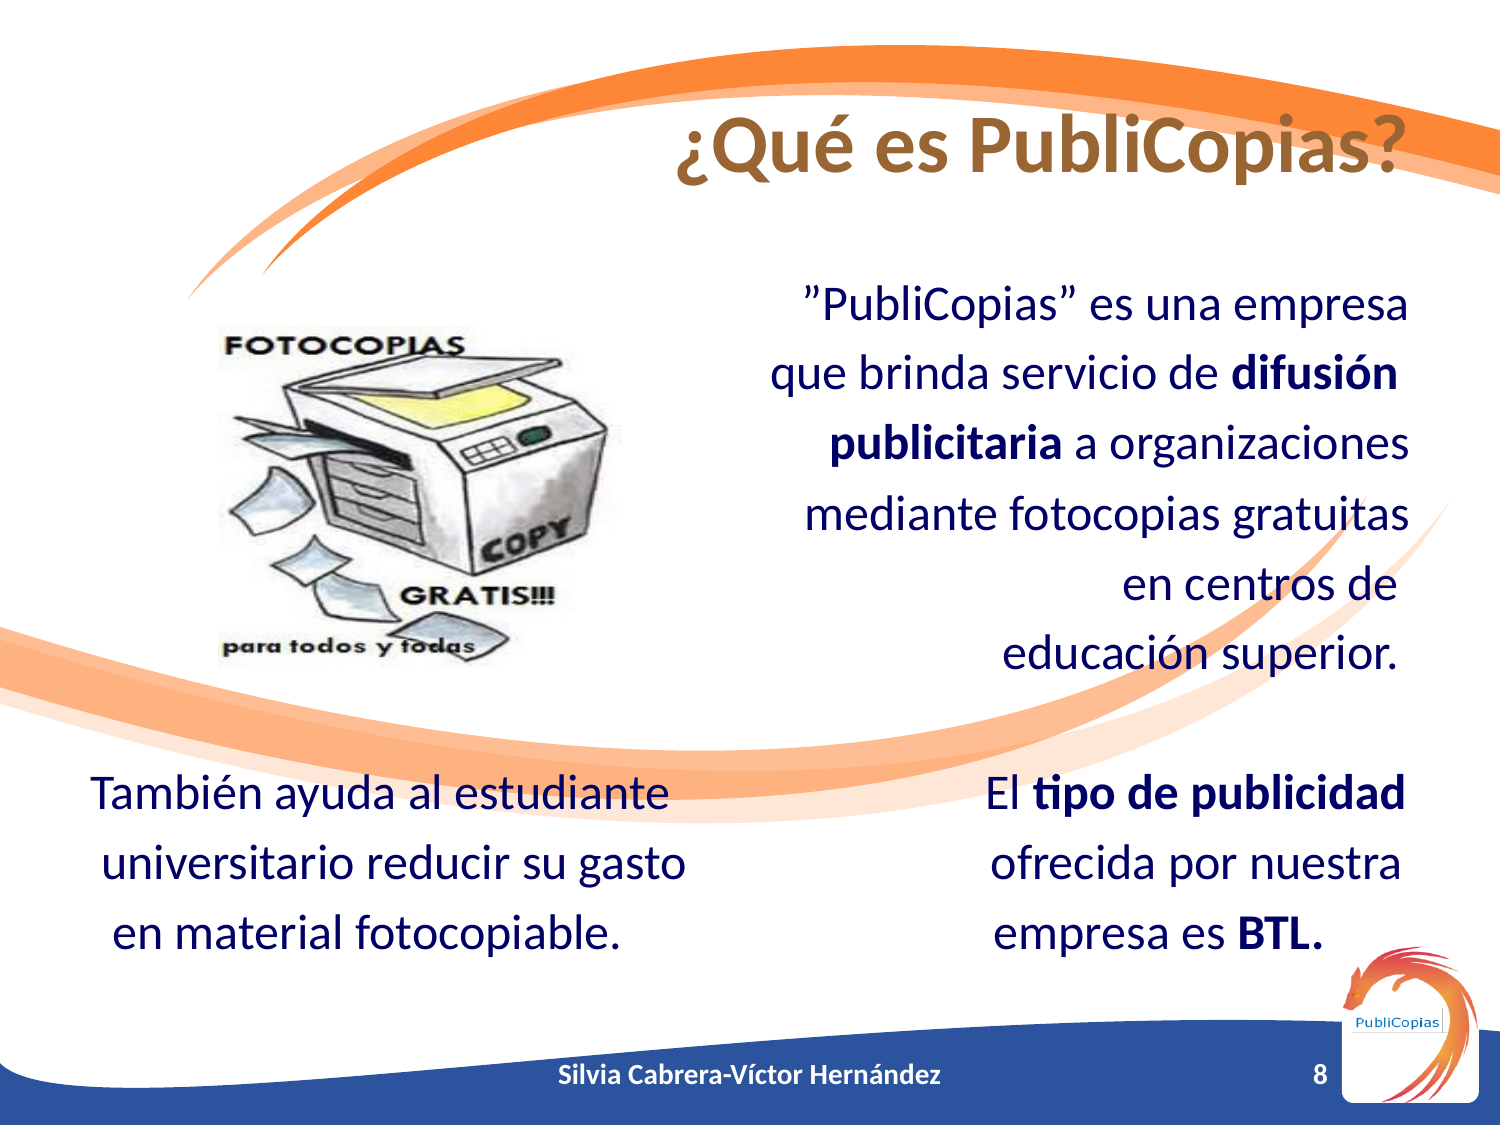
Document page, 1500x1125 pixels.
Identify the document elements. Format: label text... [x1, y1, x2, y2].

picture [218, 326, 622, 668]
title ¿Qué es PubliCopias? [75, 45, 1425, 233]
footer Silvia Cabrera-Víctor Hernández [512, 1042, 988, 1103]
slide_number 8 [992, 1043, 1336, 1104]
picture [1341, 943, 1480, 1104]
list ”PubliCopias” es una empresa que brinda servicio de difusión publicitaria a organizaciones mediante fotocopias gratuitas en centros de educación superior. También ayuda al estudiante El tipo de publicidad universitario reducir su gasto ofrecida por nuestra en material fotocopiable. empresa es BTL. [75, 262, 1425, 1071]
